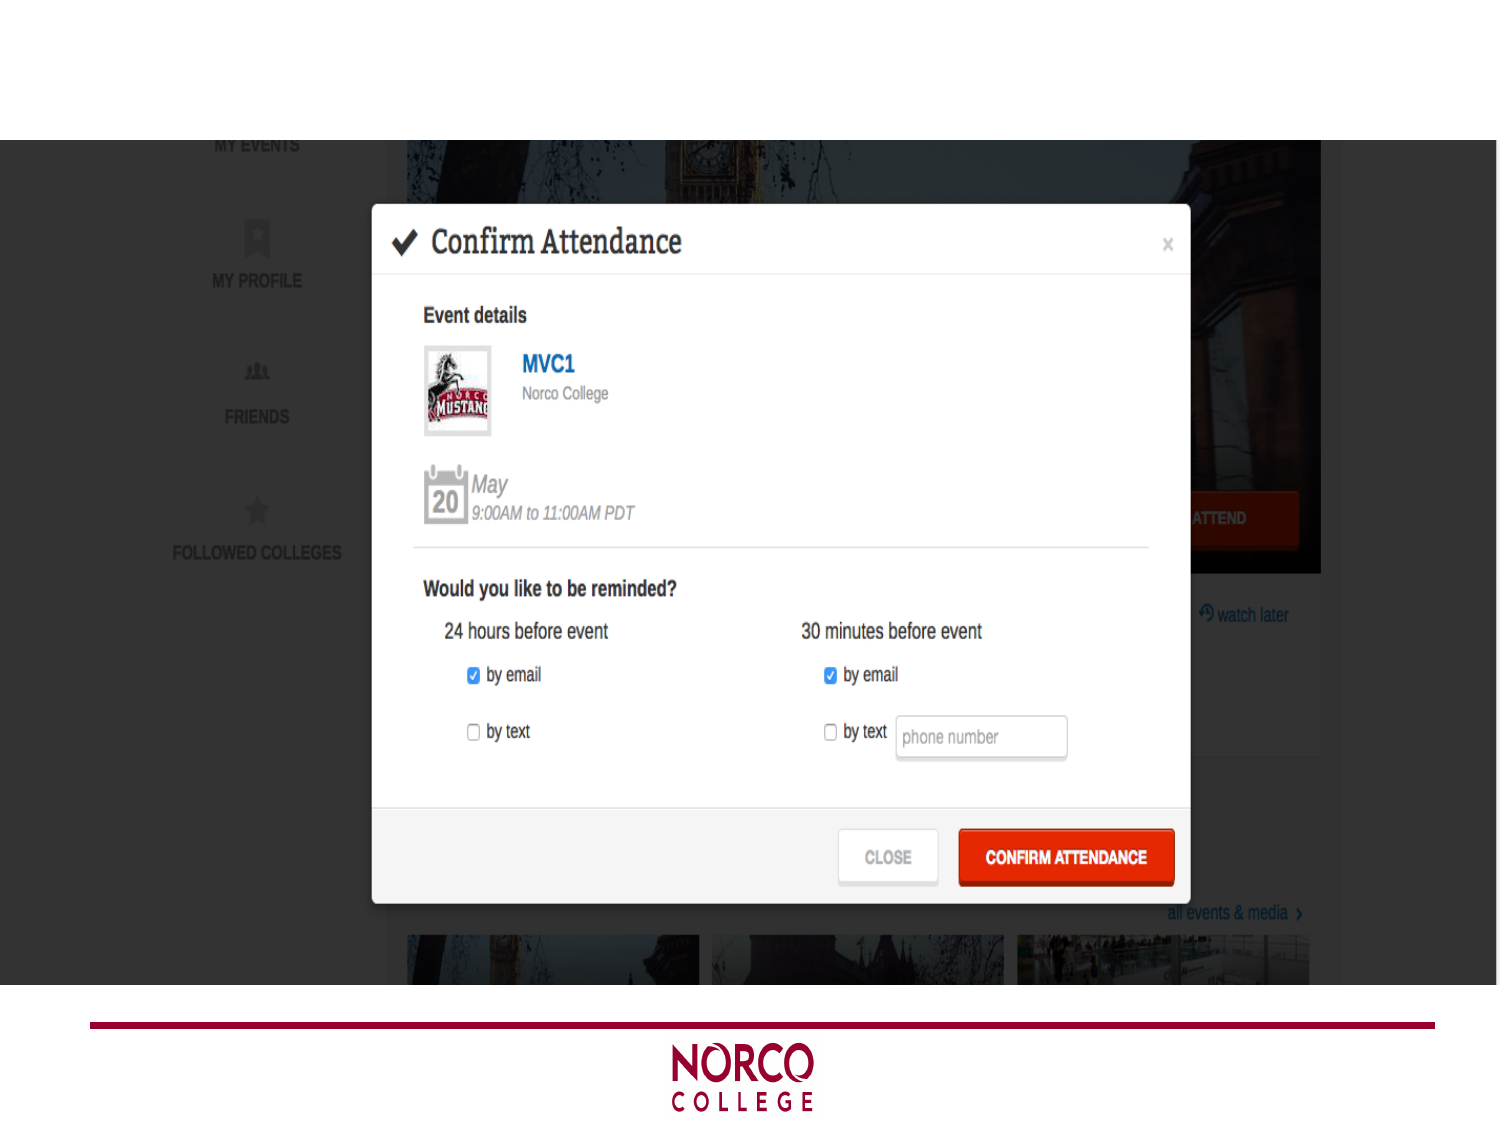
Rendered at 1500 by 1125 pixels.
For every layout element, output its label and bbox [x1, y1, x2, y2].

list [0, 140, 1500, 985]
